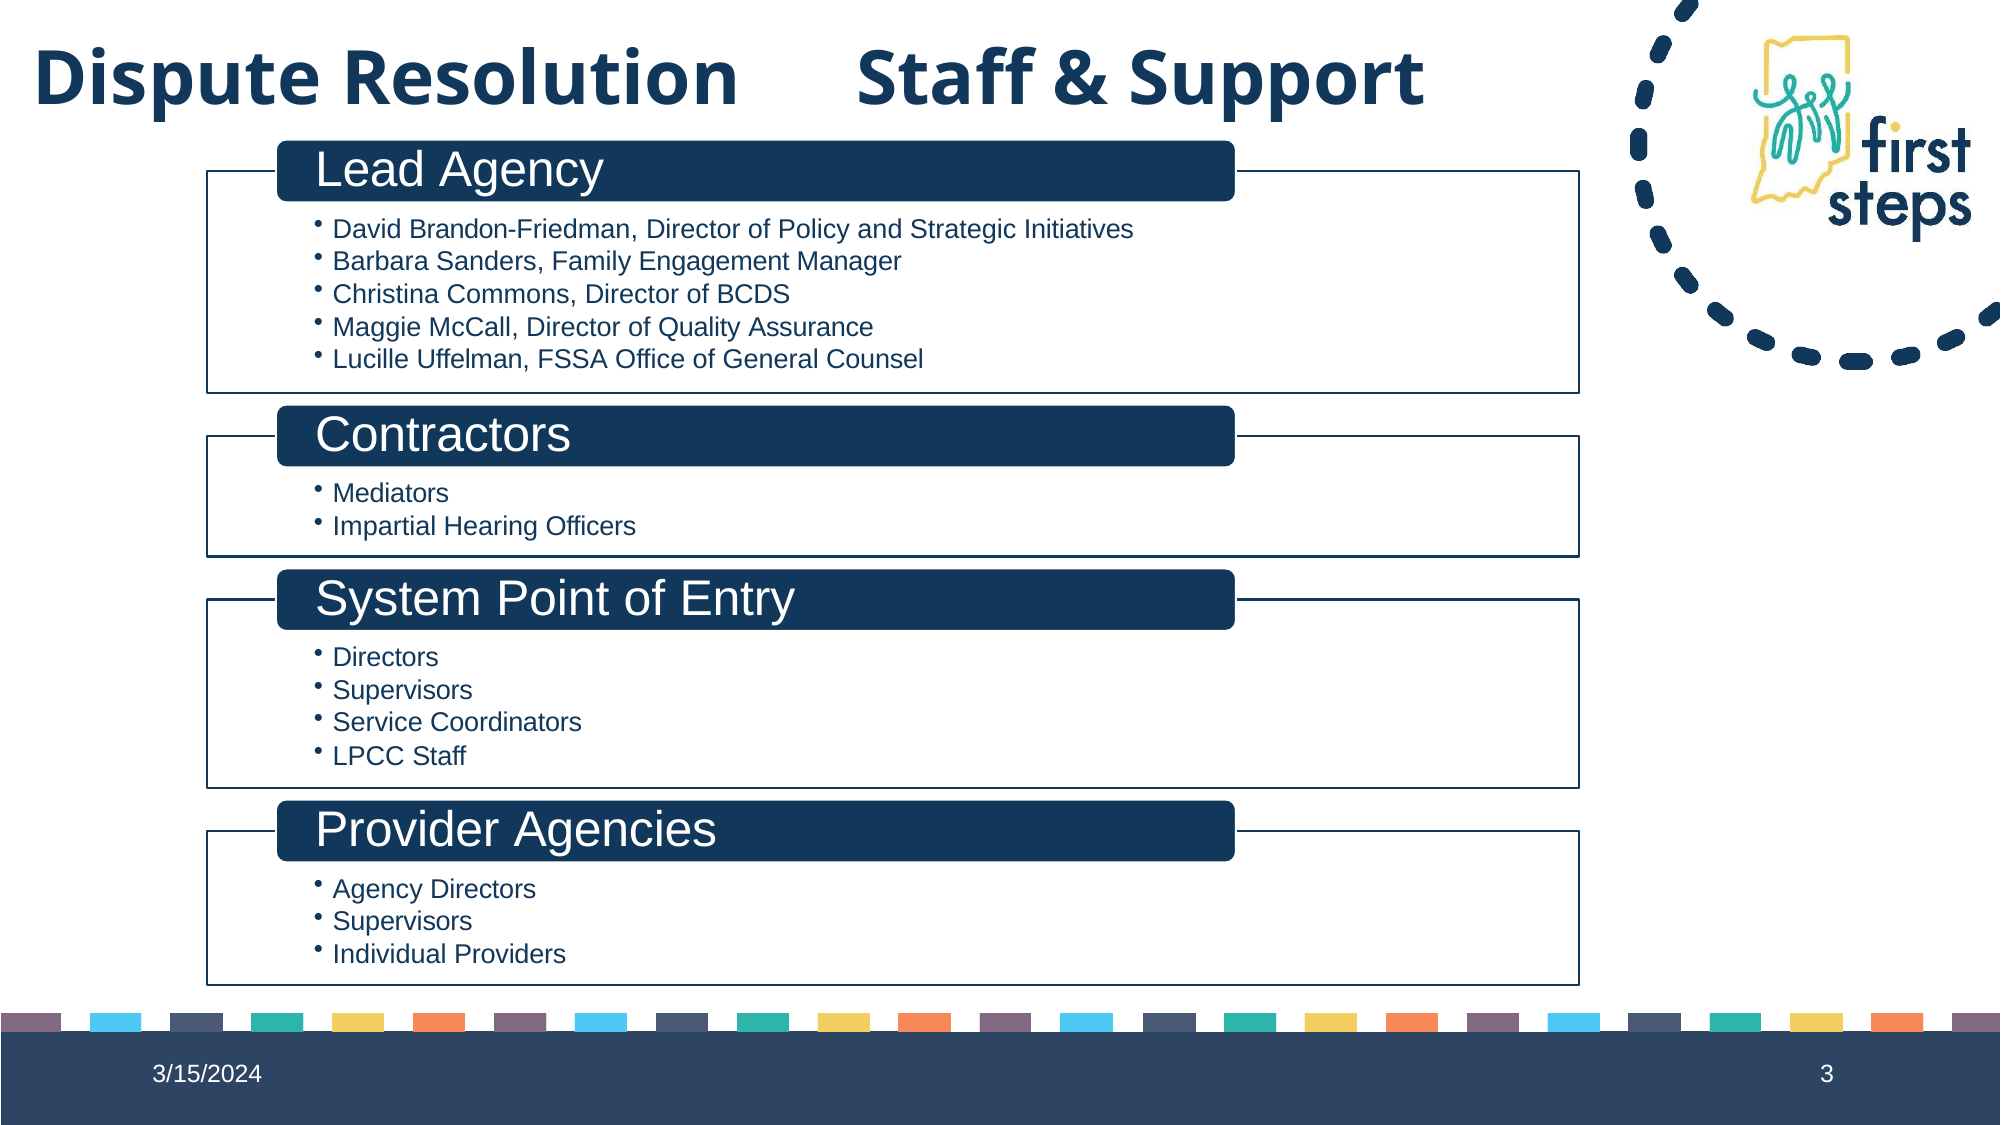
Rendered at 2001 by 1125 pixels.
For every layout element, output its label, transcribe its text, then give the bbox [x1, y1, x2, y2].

picture [1630, 0, 2000, 370]
text_box David Brandon-Friedman, Director of Policy and Strategic Initiatives Barbara Sanders, Family Engagement Manager Christina Commons, Director of BCDS Maggie McCall, Director of Quality Assurance Lucille Uffelman, FSSA Office of General Counsel [311, 212, 1146, 374]
text_box [206, 599, 1579, 789]
text_box [206, 436, 1579, 557]
text_box Agency Directors Supervisors Individual Providers [311, 872, 572, 969]
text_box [274, 138, 1238, 204]
slide_number 3 [1813, 1057, 1857, 1125]
footer 3/15/2024 [150, 1057, 267, 1125]
text_box [206, 830, 1579, 986]
text_box Directors Supervisors Service Coordinators LPCC Staff [311, 641, 588, 771]
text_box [274, 403, 1238, 469]
text_box [206, 171, 1579, 394]
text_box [274, 798, 1238, 864]
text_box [274, 567, 1238, 633]
title Dispute Resolution Staff & Support [30, 27, 1509, 218]
text_box Mediators Impartial Hearing Officers [311, 477, 642, 541]
picture [1, 1013, 2000, 1125]
